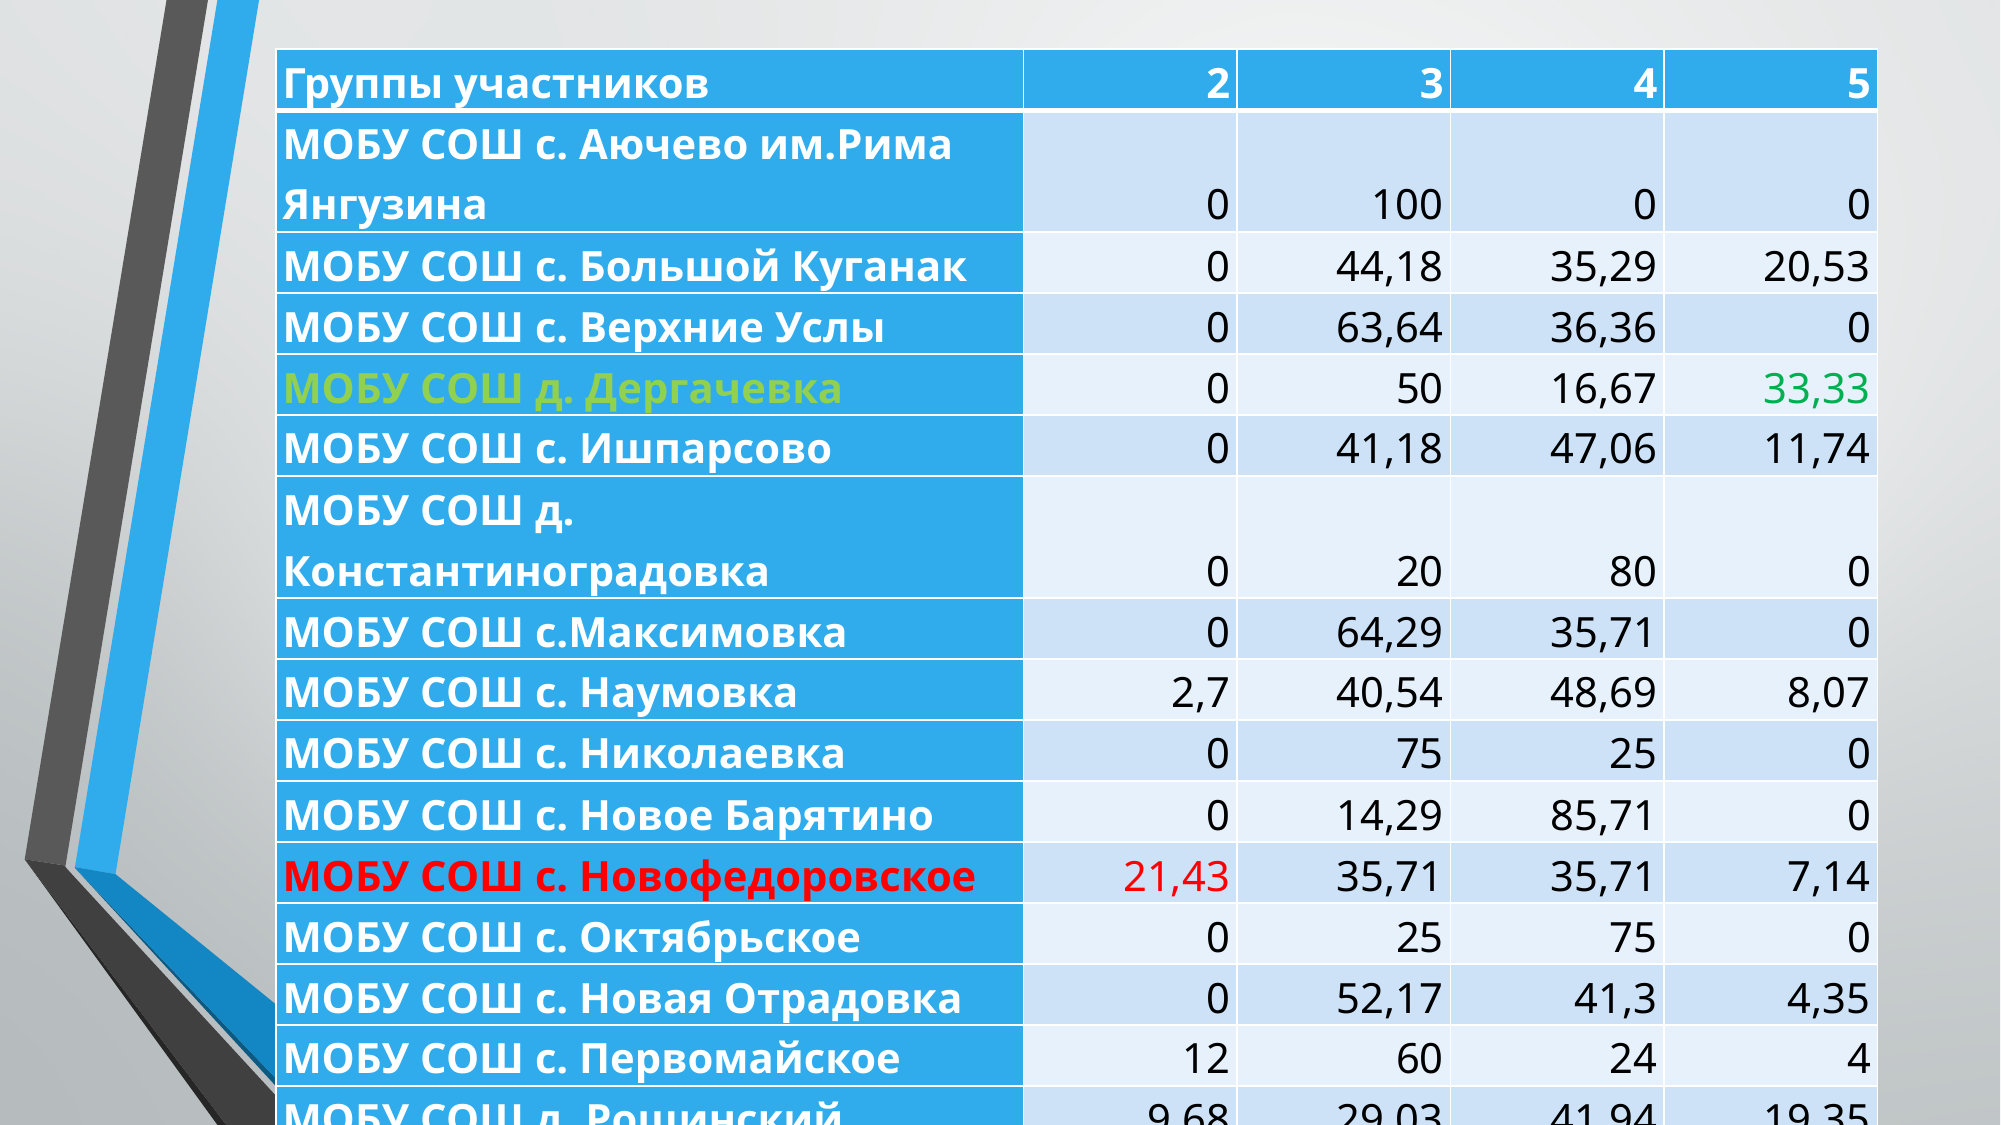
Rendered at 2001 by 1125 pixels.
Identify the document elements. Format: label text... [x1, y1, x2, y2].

table_cell 25 [1451, 721, 1663, 780]
table_cell 35,71 [1238, 843, 1450, 902]
table_cell 0 [1665, 904, 1877, 963]
table_header Группы участников [277, 50, 1023, 108]
table_cell 44,18 [1238, 233, 1450, 292]
table_cell МОБУ СОШ д. Константиноградовка [277, 477, 1023, 597]
table_cell 9,68 [1024, 1087, 1236, 1125]
table_cell 0 [1665, 782, 1877, 841]
table_cell 48,69 [1451, 660, 1663, 719]
table_cell МОБУ СОШ с.Максимовка [277, 599, 1023, 658]
table_cell 4 [1665, 1026, 1877, 1085]
table_cell 0 [1665, 599, 1877, 658]
table_cell 41,3 [1451, 965, 1663, 1024]
table_cell 50 [1238, 355, 1450, 414]
table_cell 0 [1451, 113, 1663, 231]
table_cell 33,33 [1665, 355, 1877, 414]
table_cell МОБУ СОШ с. Новая Отрадовка [277, 965, 1023, 1024]
table_cell 75 [1451, 904, 1663, 963]
table_header 4 [1451, 50, 1663, 108]
table_cell 85,71 [1451, 782, 1663, 841]
table_cell МОБУ СОШ с. Новое Барятино [277, 782, 1023, 841]
table_cell МОБУ СОШ с. Первомайское [277, 1026, 1023, 1085]
table_cell 21,43 [1024, 843, 1236, 902]
table_cell 41,94 [1451, 1087, 1663, 1125]
table_cell МОБУ СОШ с. Наумовка [277, 660, 1023, 719]
table_cell 63,64 [1238, 294, 1450, 353]
table_cell 0 [1665, 721, 1877, 780]
table_cell 64,29 [1238, 599, 1450, 658]
table_cell 35,71 [1451, 599, 1663, 658]
table_cell 0 [1024, 294, 1236, 353]
table_cell 19,35 [1665, 1087, 1877, 1125]
table_cell МОБУ СОШ д. Дергачевка [277, 355, 1023, 414]
table_cell 47,06 [1451, 416, 1663, 475]
table_cell 52,17 [1238, 965, 1450, 1024]
table_cell МОБУ СОШ д. Рощинский [277, 1087, 1023, 1125]
table_cell 0 [1024, 113, 1236, 231]
table_cell 40,54 [1238, 660, 1450, 719]
table_cell 4,35 [1665, 965, 1877, 1024]
table_cell 0 [1024, 416, 1236, 475]
table_cell МОБУ СОШ с. Большой Куганак [277, 233, 1023, 292]
table_cell 75 [1238, 721, 1450, 780]
table_cell 80 [1451, 477, 1663, 597]
table_cell 25 [1238, 904, 1450, 963]
table_cell 0 [1024, 965, 1236, 1024]
table_cell МОБУ СОШ с. Верхние Услы [277, 294, 1023, 353]
table_header 5 [1665, 50, 1877, 108]
table_cell 35,71 [1451, 843, 1663, 902]
table_cell 0 [1665, 477, 1877, 597]
table_cell 0 [1024, 721, 1236, 780]
table_cell 41,18 [1238, 416, 1450, 475]
table_cell 12 [1024, 1026, 1236, 1085]
table_cell 0 [1024, 904, 1236, 963]
table_cell МОБУ СОШ с. Новофедоровское [277, 843, 1023, 902]
table_cell 20,53 [1665, 233, 1877, 292]
table_cell 60 [1238, 1026, 1450, 1085]
table_header 2 [1024, 50, 1236, 108]
table_cell МОБУ СОШ с. Октябрьское [277, 904, 1023, 963]
table_header 3 [1238, 50, 1450, 108]
table_cell 0 [1665, 294, 1877, 353]
table_cell 2,7 [1024, 660, 1236, 719]
table_cell 29,03 [1238, 1087, 1450, 1125]
table_cell МОБУ СОШ с. Ишпарсово [277, 416, 1023, 475]
table_cell 0 [1024, 782, 1236, 841]
table_cell 16,67 [1451, 355, 1663, 414]
table_cell 8,07 [1665, 660, 1877, 719]
table_cell 0 [1024, 355, 1236, 414]
table_cell 0 [1024, 477, 1236, 597]
table_cell 7,14 [1665, 843, 1877, 902]
table_cell 0 [1024, 599, 1236, 658]
table_cell 35,29 [1451, 233, 1663, 292]
table_cell 100 [1238, 113, 1450, 231]
table_cell 0 [1024, 233, 1236, 292]
table_cell МОБУ СОШ с. Николаевка [277, 721, 1023, 780]
table_cell МОБУ СОШ с. Аючево им.Рима Янгузина [277, 113, 1023, 231]
table_cell 14,29 [1238, 782, 1450, 841]
table_cell 0 [1665, 113, 1877, 231]
table_cell 20 [1238, 477, 1450, 597]
table_cell 24 [1451, 1026, 1663, 1085]
table_cell 36,36 [1451, 294, 1663, 353]
table_cell 11,74 [1665, 416, 1877, 475]
